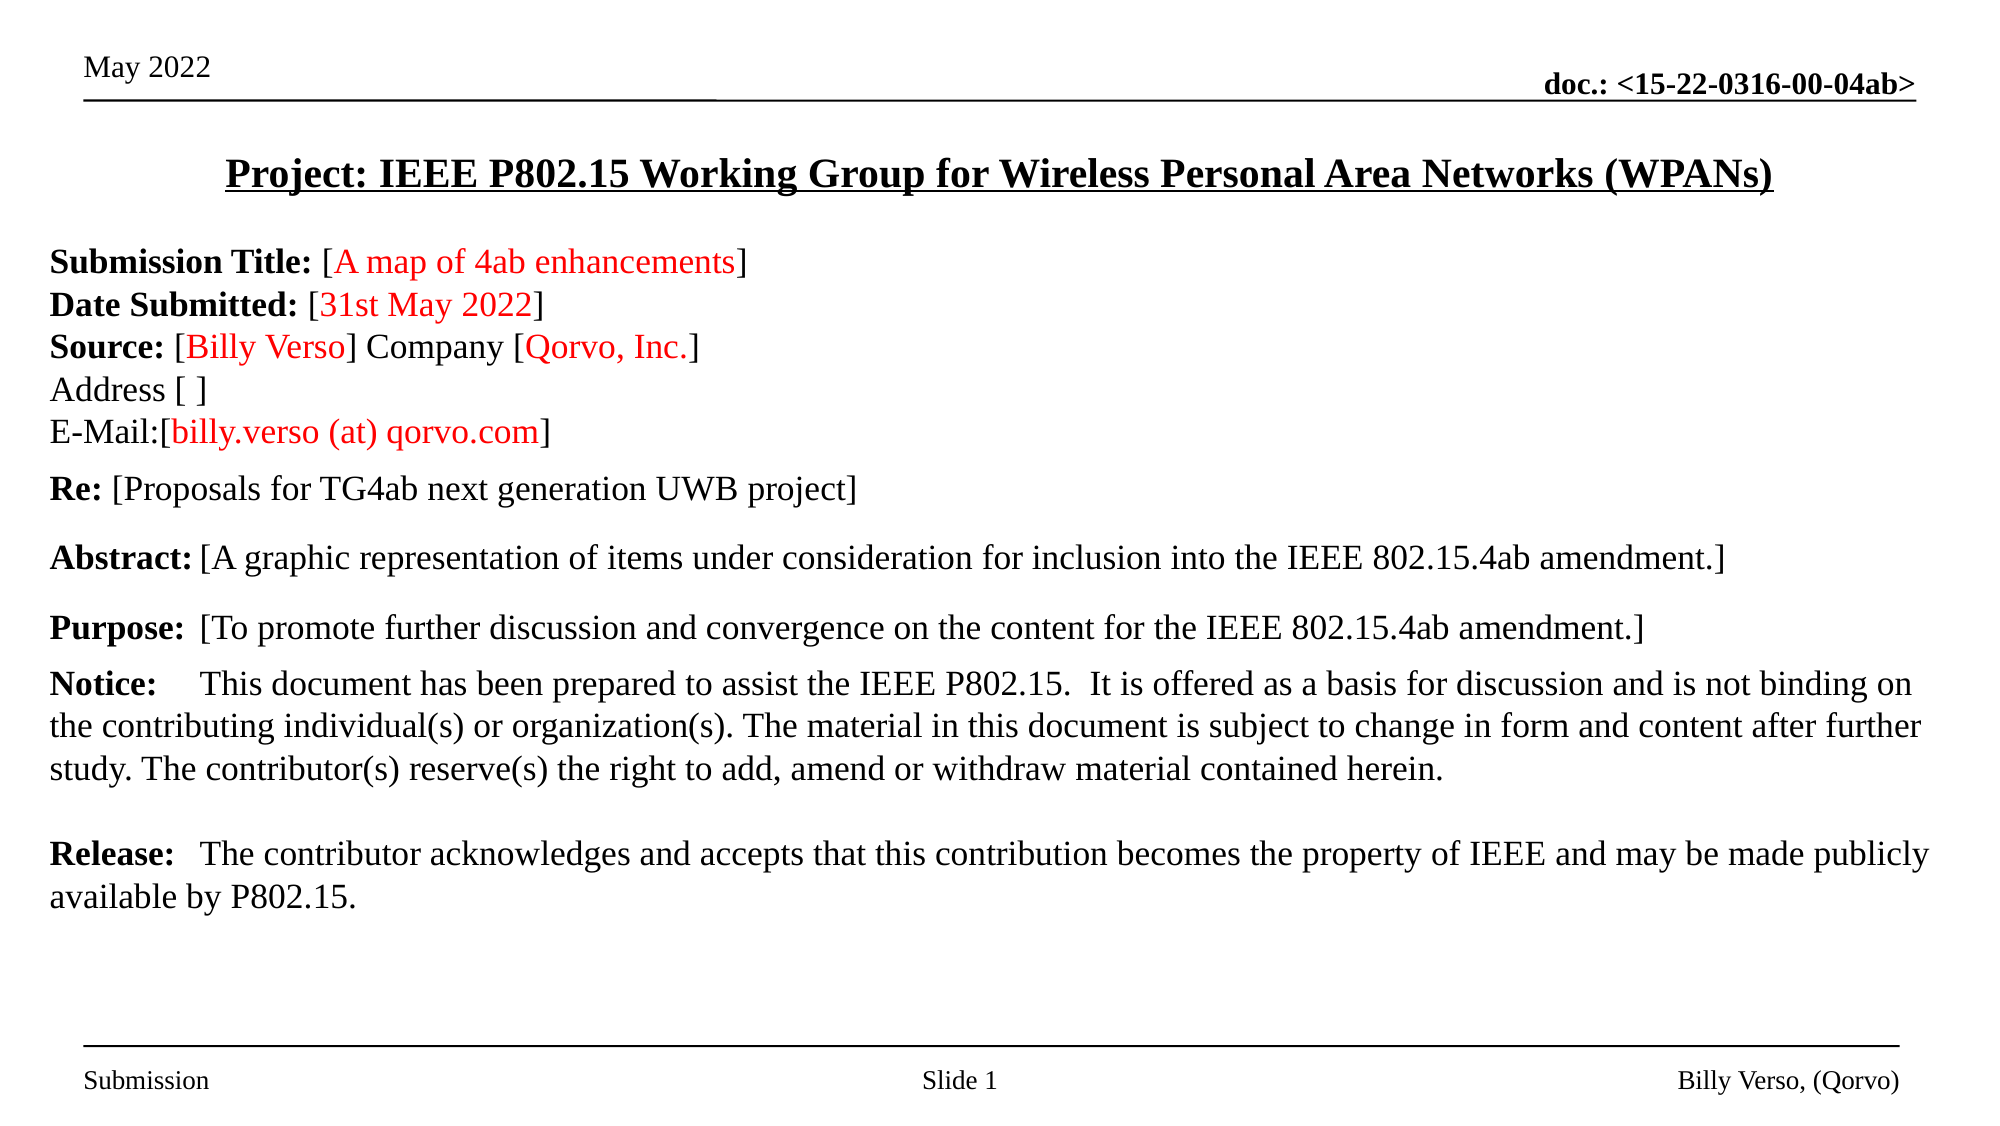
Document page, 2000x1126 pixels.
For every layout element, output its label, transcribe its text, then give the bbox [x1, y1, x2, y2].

text_box Project: IEEE P802.15 Working Group for Wireless Personal Area Networks (WPANs) Submission Title: [A map of 4ab enhancements] Date Submitted: [31st May 2022] Source: [Billy Verso] Company [Qorvo, Inc.] Address [ ] E-Mail:[billy.verso (at) qorvo.com] Re: [Proposals for TG4ab next generation UWB project] Abstract: [A graphic representation of items under consideration for inclusion into the IEEE 802.15.4ab amendment.] Purpose: [To promote further discussion and convergence on the content for the IEEE 802.15.4ab amendment.] Notice: This document has been prepared to assist the IEEE P802.15. It is offered as a basis for discussion and is not binding on the contributing individual(s) or organization(s). The material in this document is subject to change in form and content after further study. The contributor(s) reserve(s) the right to add, amend or withdraw material contained herein. Release: The contributor acknowledges and accepts that this contribution becomes the property of IEEE and may be made publicly available by P802.15. [33, 137, 1967, 924]
